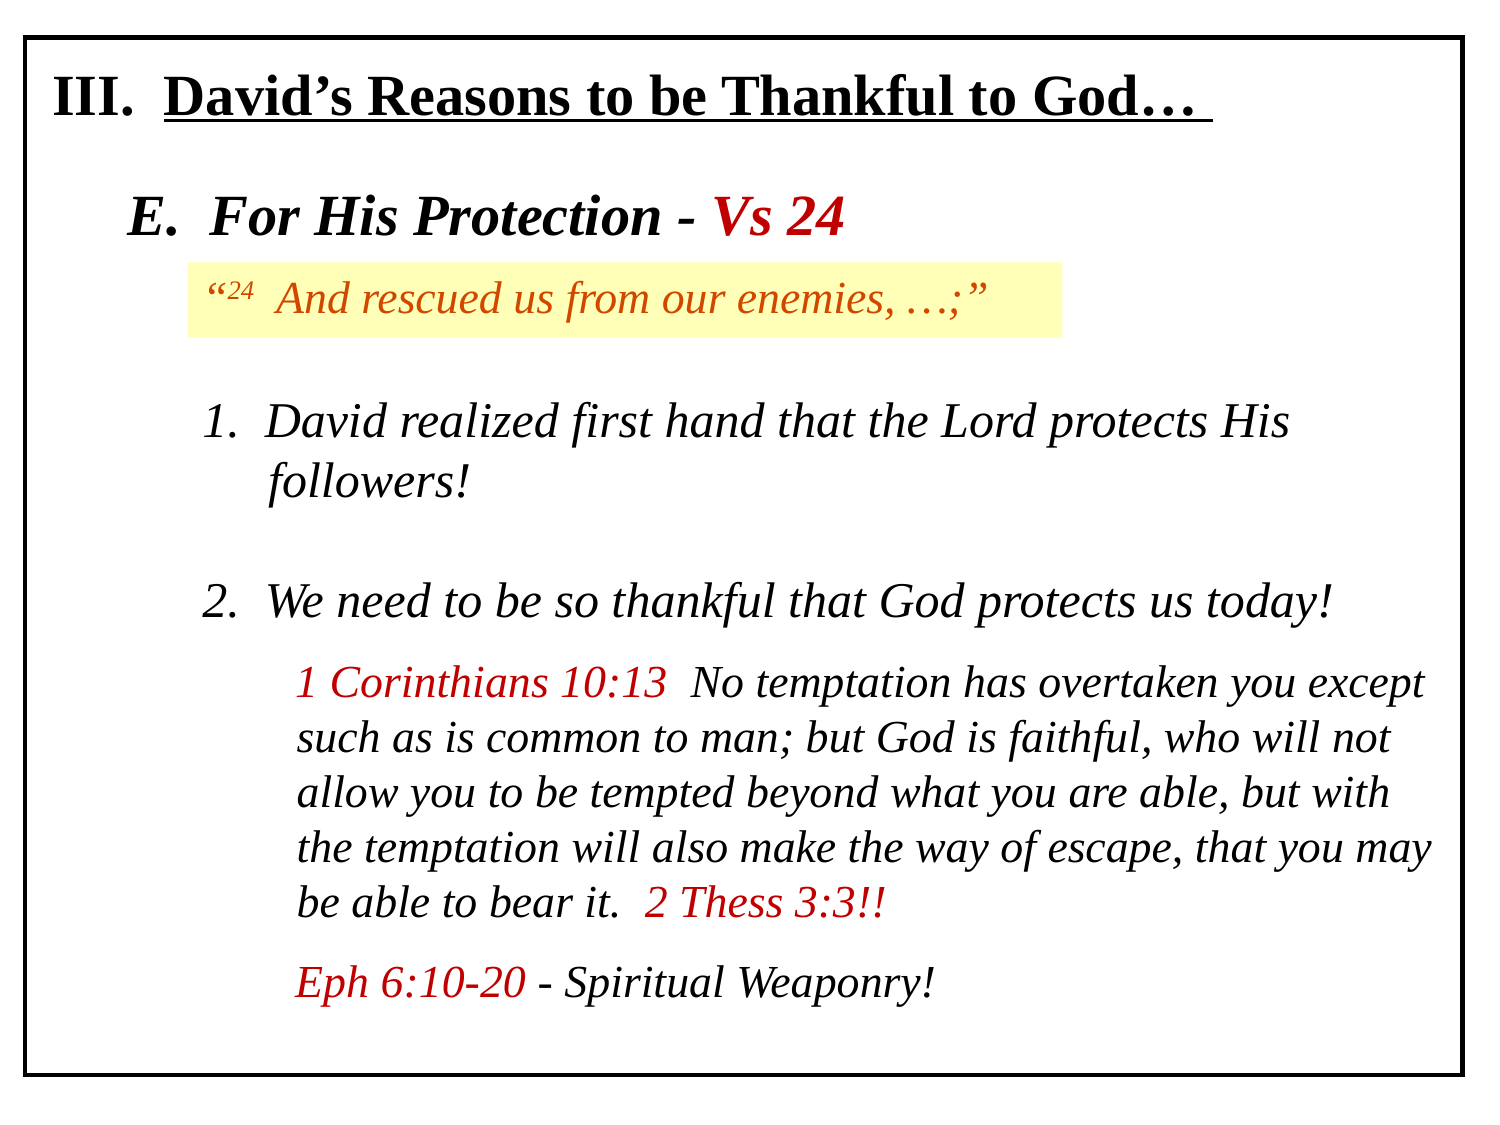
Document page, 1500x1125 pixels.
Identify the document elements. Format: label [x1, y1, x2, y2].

text_box [24, 37, 1463, 1075]
text_box [185, 260, 1065, 339]
